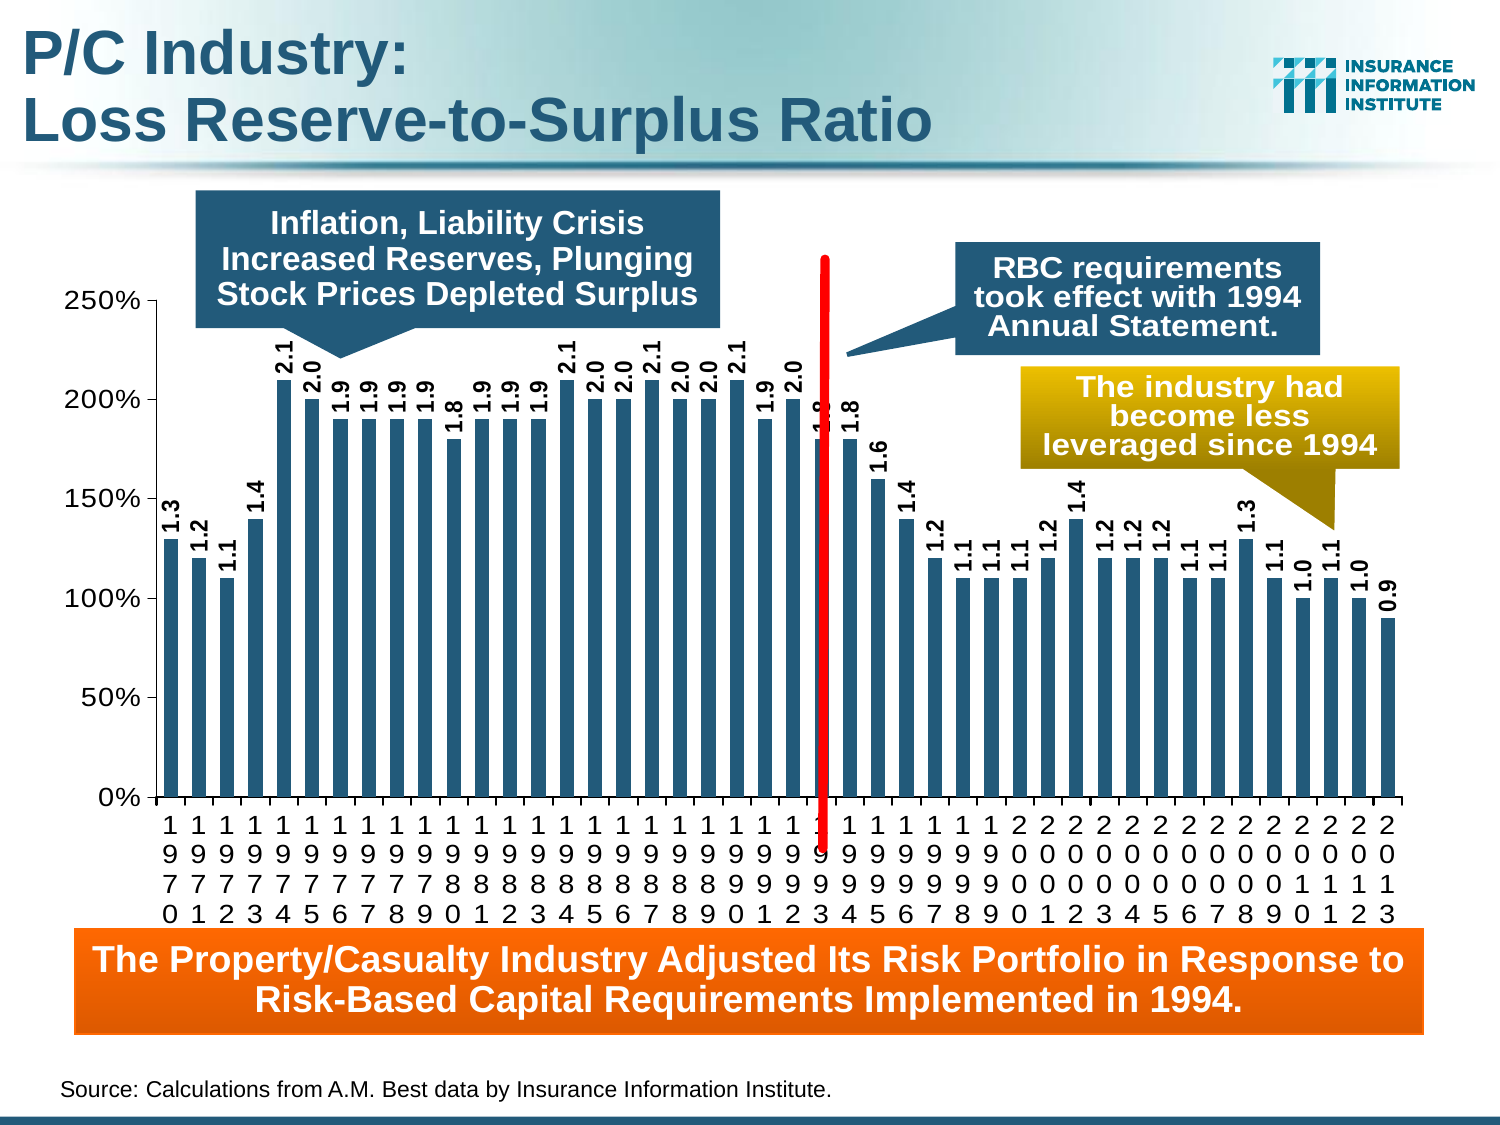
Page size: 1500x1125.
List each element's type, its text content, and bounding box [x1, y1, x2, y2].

text_box Inflation, Liability Crisis Increased Reserves, Plunging Stock Prices Depleted Surplus [197, 192, 718, 240]
text_box Source: Calculations from A.M. Best data by Insurance Information Institute. [0, 1079, 1242, 1125]
title P/C Industry: Loss Reserve-to-Surplus Ratio [14, 0, 1365, 176]
chart [59, 242, 1405, 930]
text_box The Property/Casualty Industry Adjusted Its Risk Portfolio in Response to Risk-Based Capital Requirements Implemented in 1994. [74, 929, 1424, 1035]
picture [0, 0, 1500, 189]
